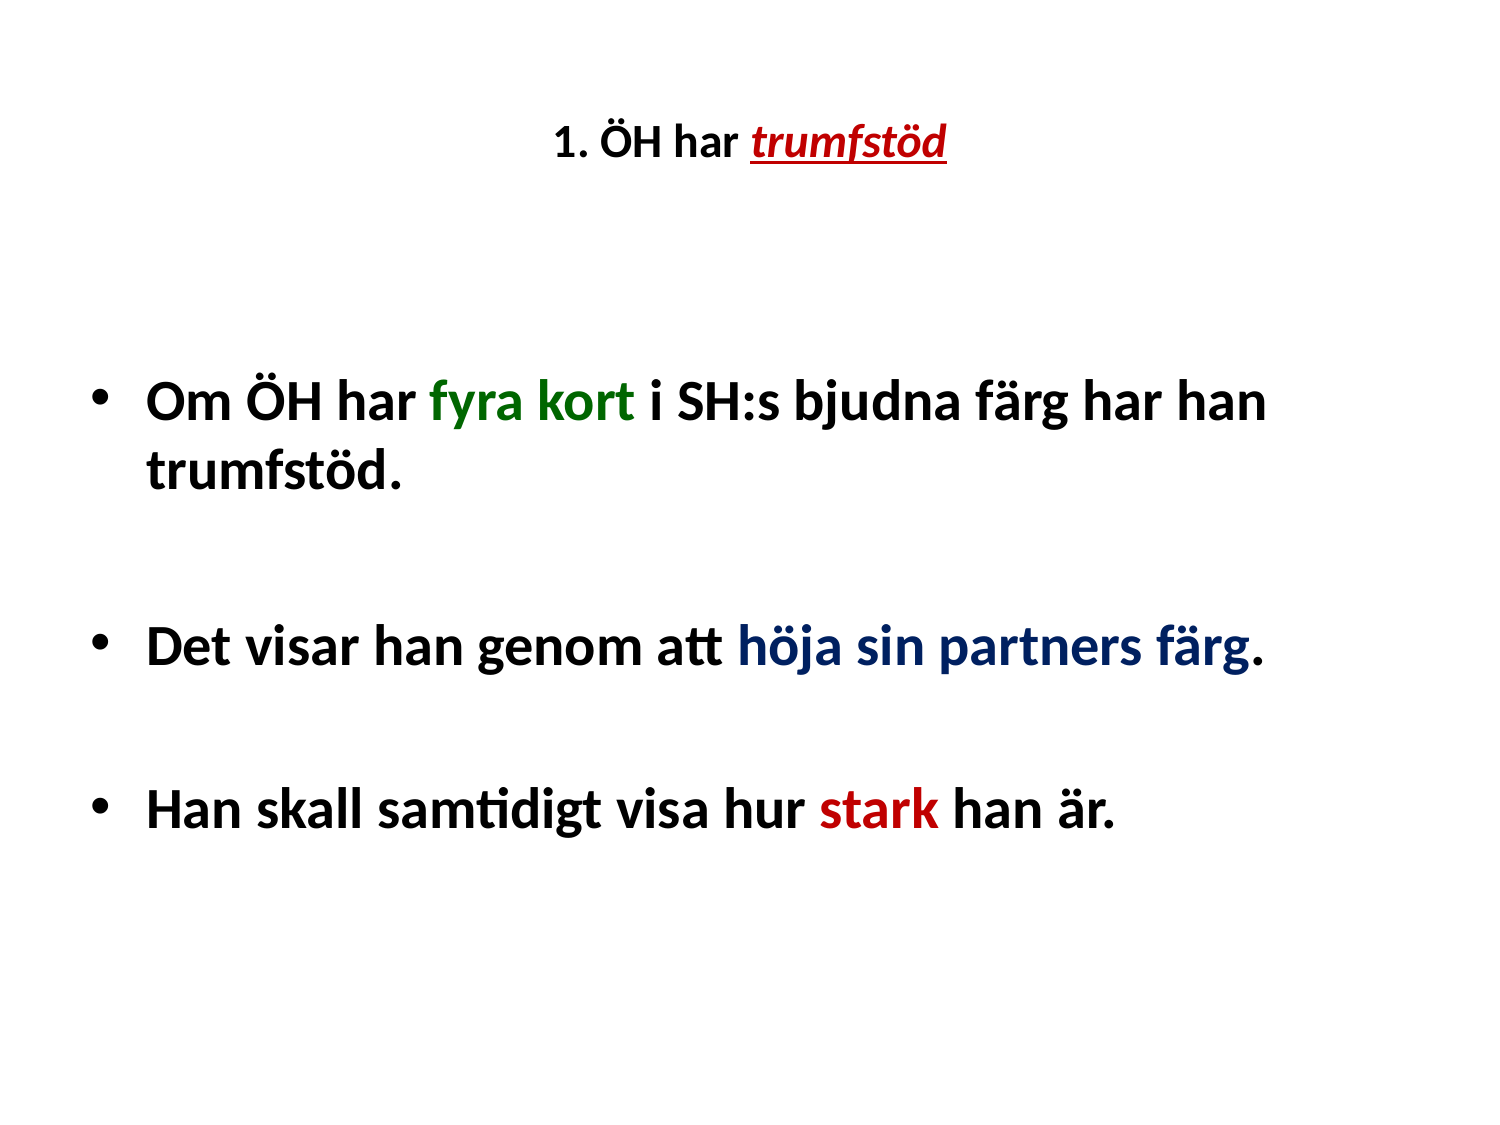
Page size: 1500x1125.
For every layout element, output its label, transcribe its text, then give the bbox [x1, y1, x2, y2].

title 1. ÖH har trumfstöd [75, 45, 1425, 233]
list Om ÖH har fyra kort i SH:s bjudna färg har han trumfstöd. Det visar han genom att höja sin partners färg. Han skall samtidigt visa hur stark han är. [75, 262, 1425, 1005]
